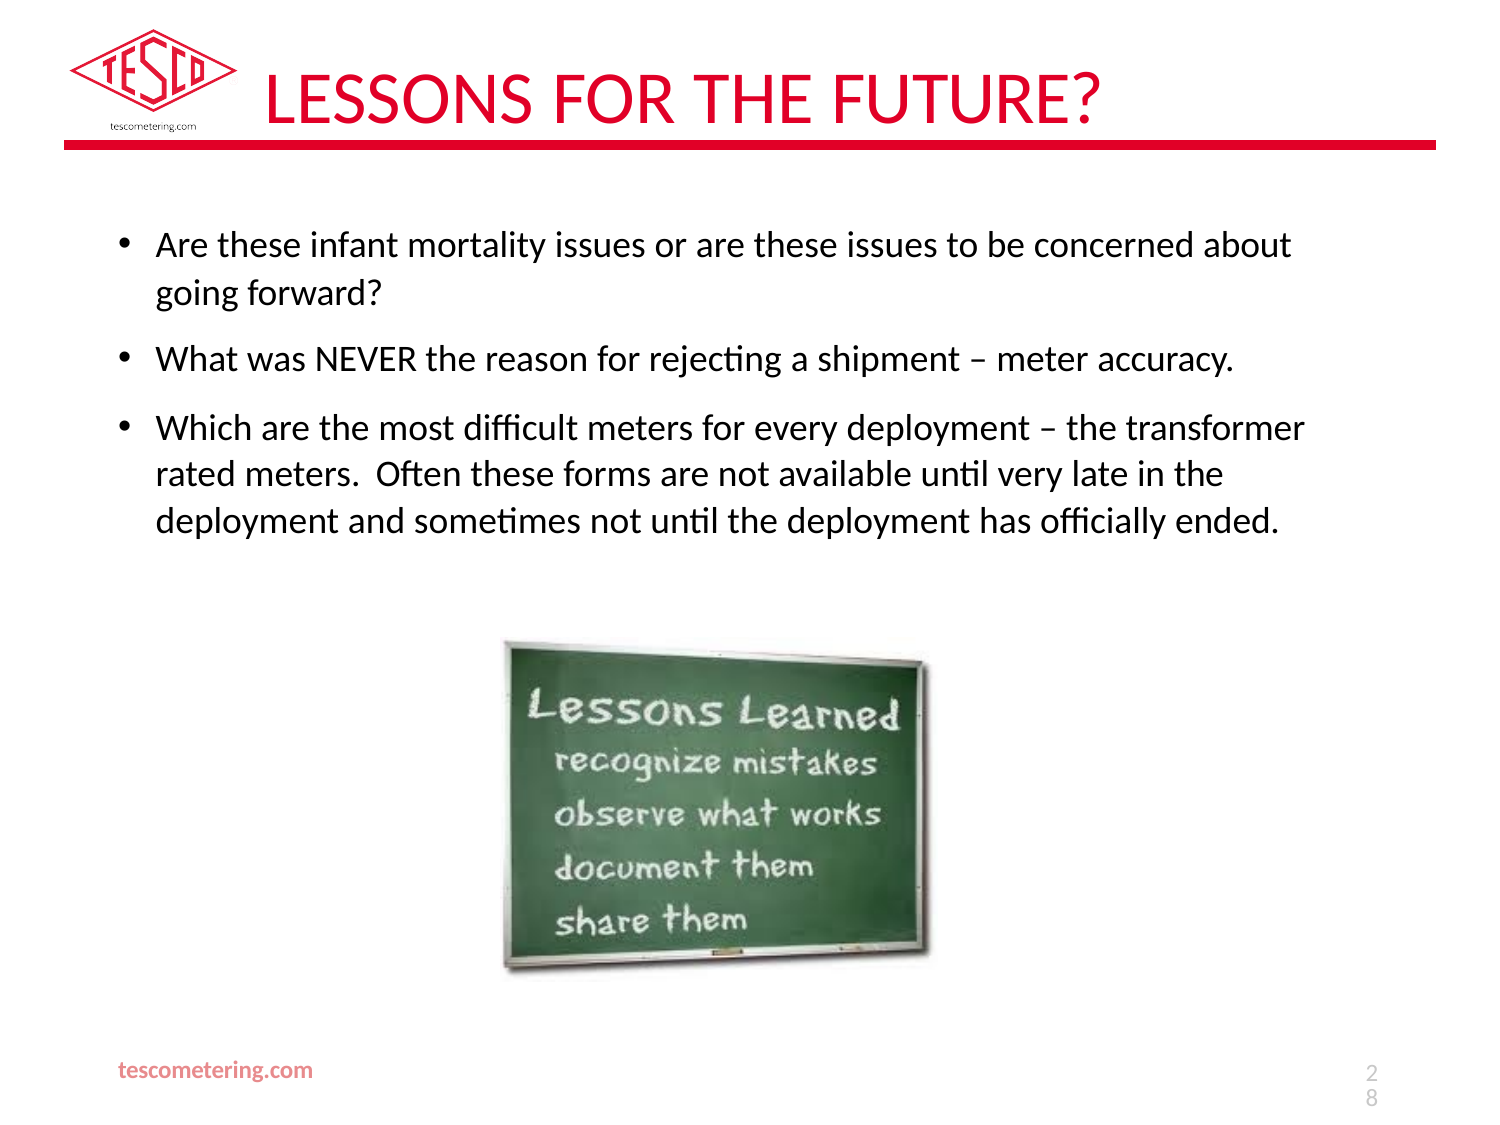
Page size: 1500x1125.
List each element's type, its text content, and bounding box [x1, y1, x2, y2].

footer tescometering.com [116, 742, 320, 1125]
title Lessons for the Future? [253, 0, 1437, 188]
picture [499, 637, 938, 982]
text_box Are these infant mortality issues or are these issues to be concerned about going forward? What was NEVER the reason for rejecting a shipment – meter accuracy. Which are the most difficult meters for every deployment – the transformer rated meters. Often these forms are not available until very late in the deployment and sometimes not until the deployment has officially ended. [115, 215, 1313, 542]
slide_number 28 [1349, 745, 1390, 1125]
picture [69, 29, 238, 133]
